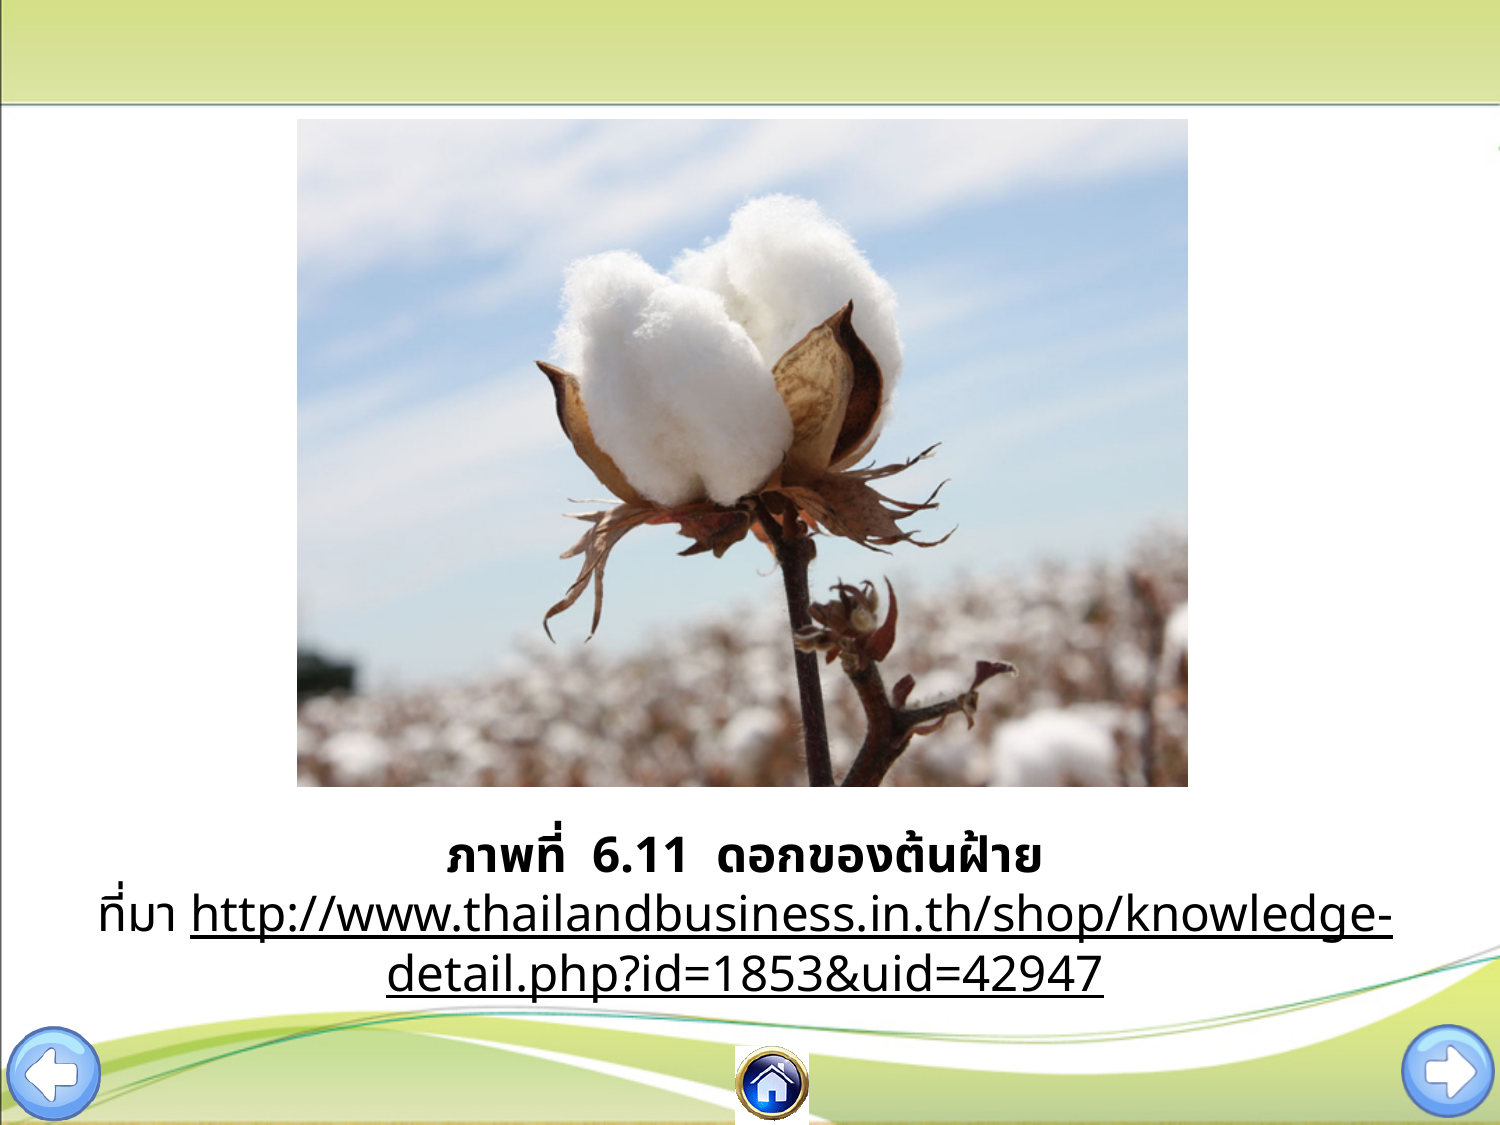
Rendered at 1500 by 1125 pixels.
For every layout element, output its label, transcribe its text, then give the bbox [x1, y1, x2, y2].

title ภาพที่ 6.11 ดอกของต้นฝ้าย ที่มา http://www.thailandbusiness.in.th/shop/knowledge-detail.php?id=1853&uid=42947 [70, 788, 1421, 1035]
picture [0, 0, 1500, 1125]
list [296, 119, 1188, 788]
